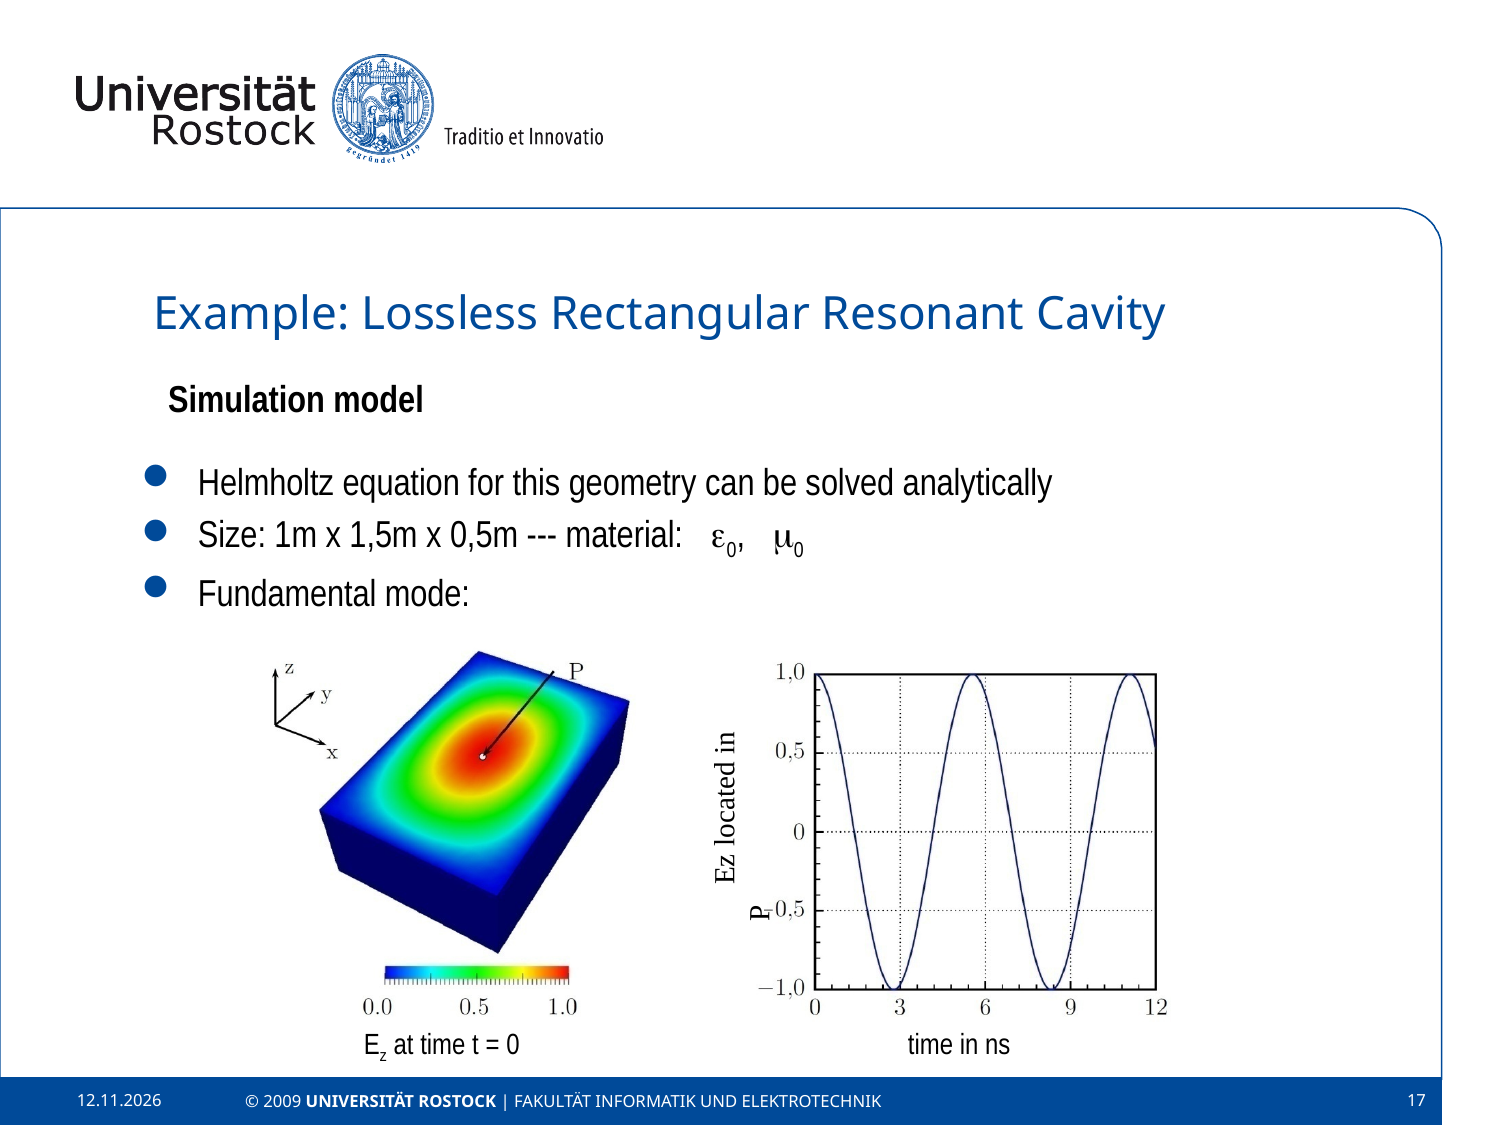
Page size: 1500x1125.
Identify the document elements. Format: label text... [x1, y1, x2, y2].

picture [253, 606, 1190, 1071]
text_box Simulation model [153, 367, 1397, 428]
title Example: Lossless Rectangular Resonant Cavity [153, 255, 1428, 368]
list Helmholtz equation for this geometry can be solved analytically Size: 1m x 1,5m x 0,5m --- material: 0, 0 Fundamental mode: [141, 449, 1365, 628]
slide_number 17 [1325, 1077, 1442, 1125]
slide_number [76, 1077, 235, 1125]
picture [76, 54, 603, 163]
footer © 2009 UNIVERSITÄT ROSTOCK | FAKULTÄT INFORMATIK UND ELEKTROTECHNIK [240, 1077, 1294, 1125]
